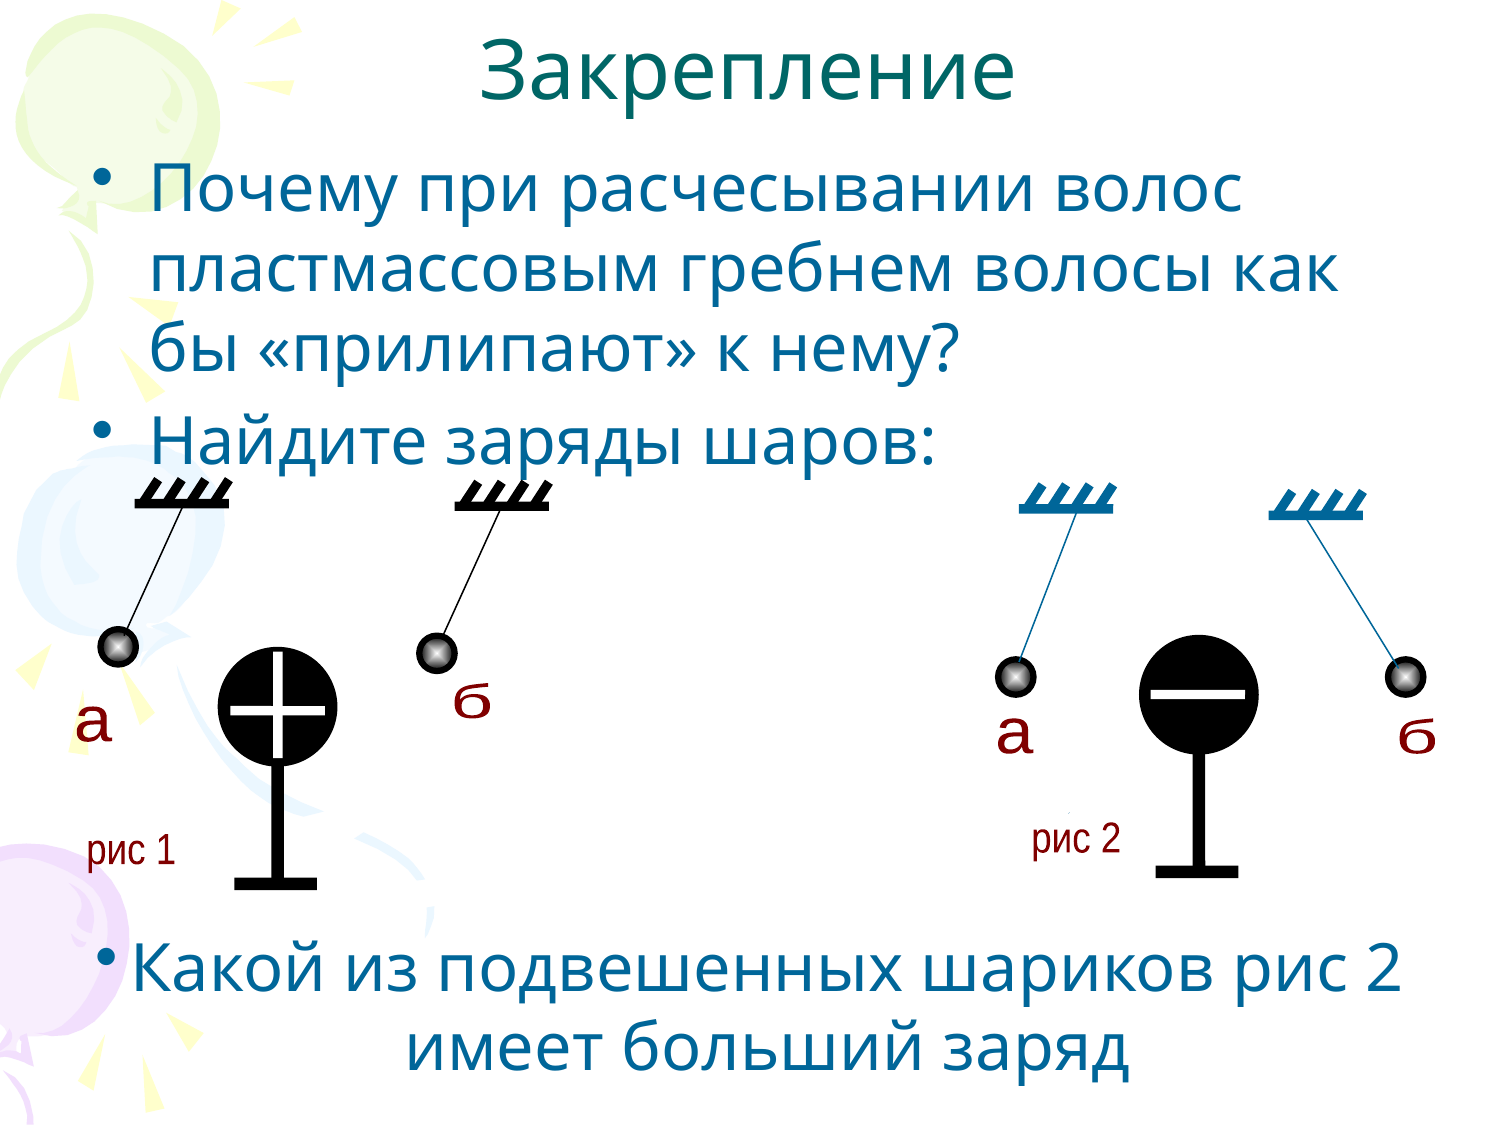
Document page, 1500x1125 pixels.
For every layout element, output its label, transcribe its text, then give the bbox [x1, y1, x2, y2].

list Почему при расчесывании волос пластмассовым гребнем волосы как бы «прилипают» к нему? Найдите заряды шаров: [76, 137, 1427, 479]
title Закрепление [72, 16, 1425, 126]
text_box Какой из подвешенных шариков рис 2 имеет больший заряд [0, 916, 1500, 1092]
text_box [76, 479, 1436, 885]
